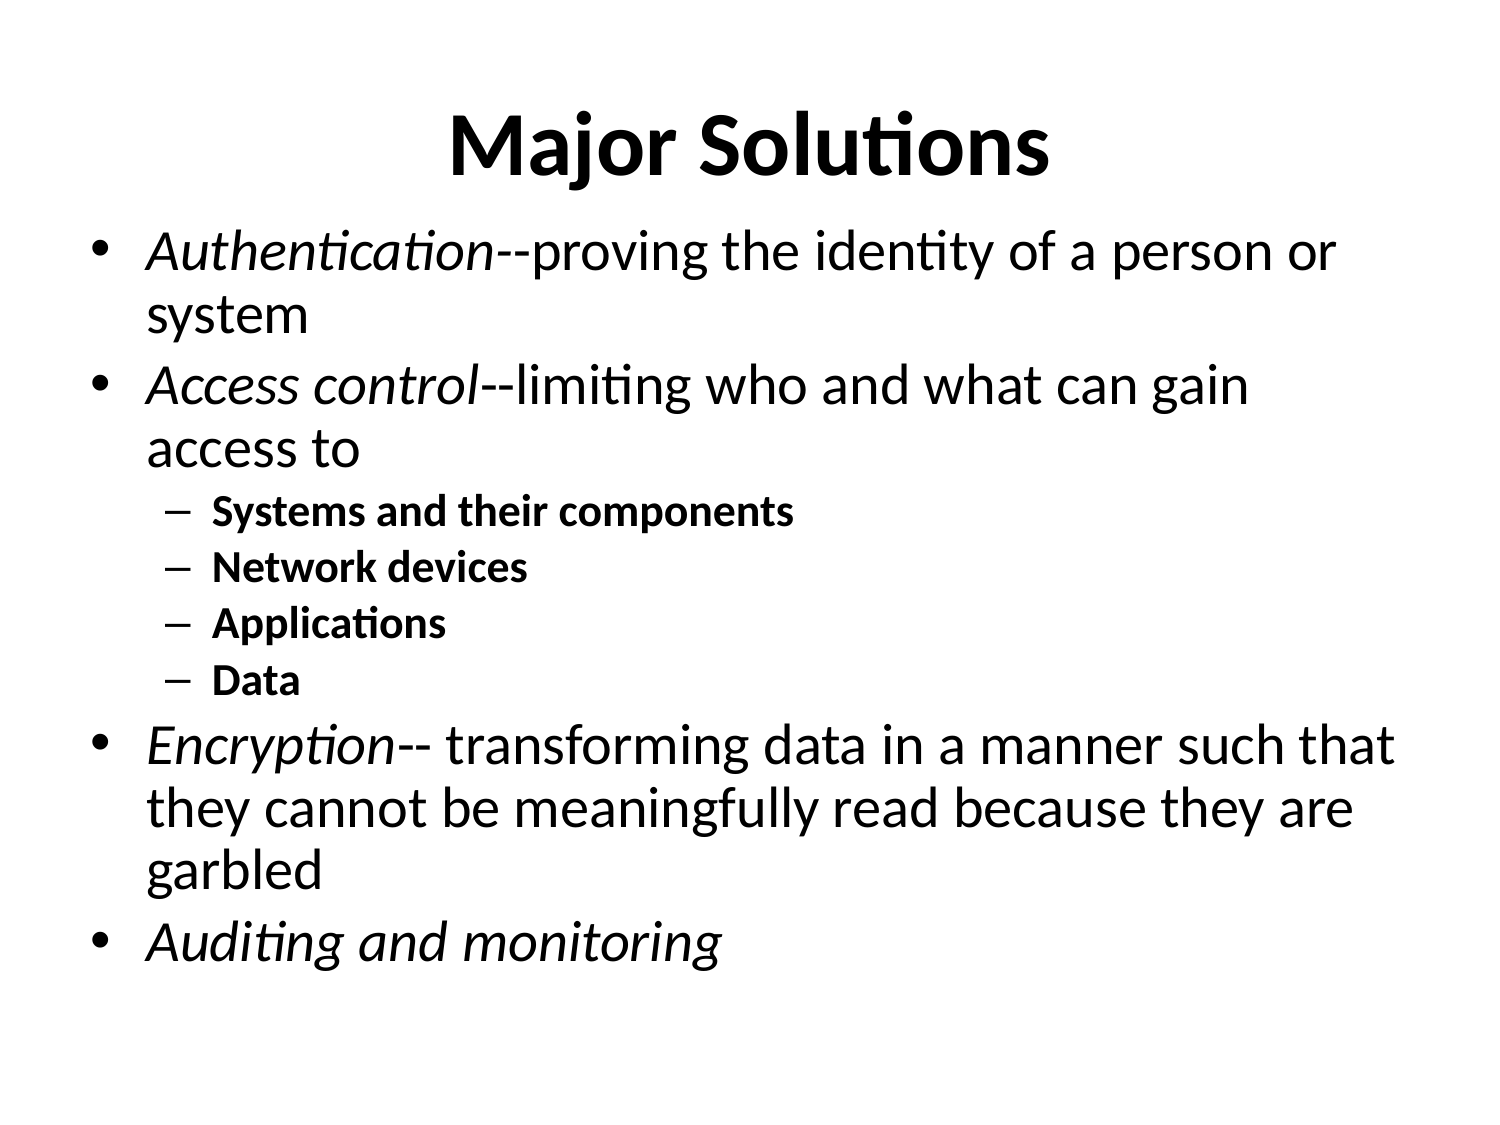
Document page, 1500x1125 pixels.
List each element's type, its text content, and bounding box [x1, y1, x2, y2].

title Major Solutions [75, 45, 1425, 212]
list Authentication--proving the identity of a person or system Access control--limiting who and what can gain access to Systems and their components Network devices Applications Data Encryption-- transforming data in a manner such that they cannot be meaningfully read because they are garbled Auditing and monitoring [75, 212, 1425, 1063]
